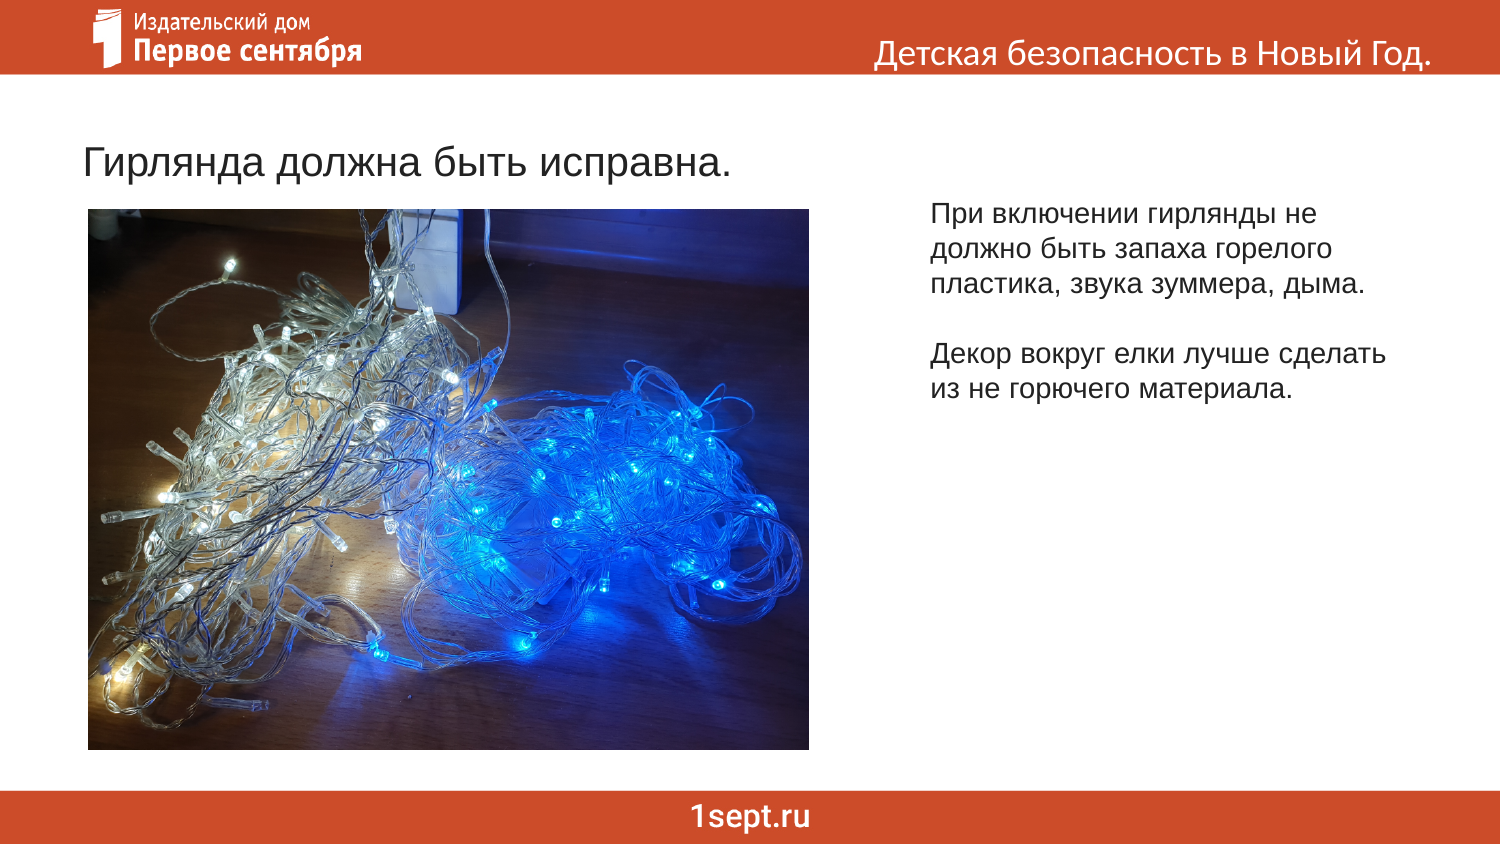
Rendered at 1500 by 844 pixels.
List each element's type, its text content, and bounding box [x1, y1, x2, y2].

picture [0, 0, 1500, 844]
text_box Гирлянда должна быть исправна. [67, 126, 760, 192]
text_box Детская безопасность в Новый Год. [832, 20, 1483, 80]
text_box При включении гирлянды не должно быть запаха горелого пластика, звука зуммера, дыма. Декор вокруг елки лучше сделать из не горючего материала. [915, 186, 1412, 412]
